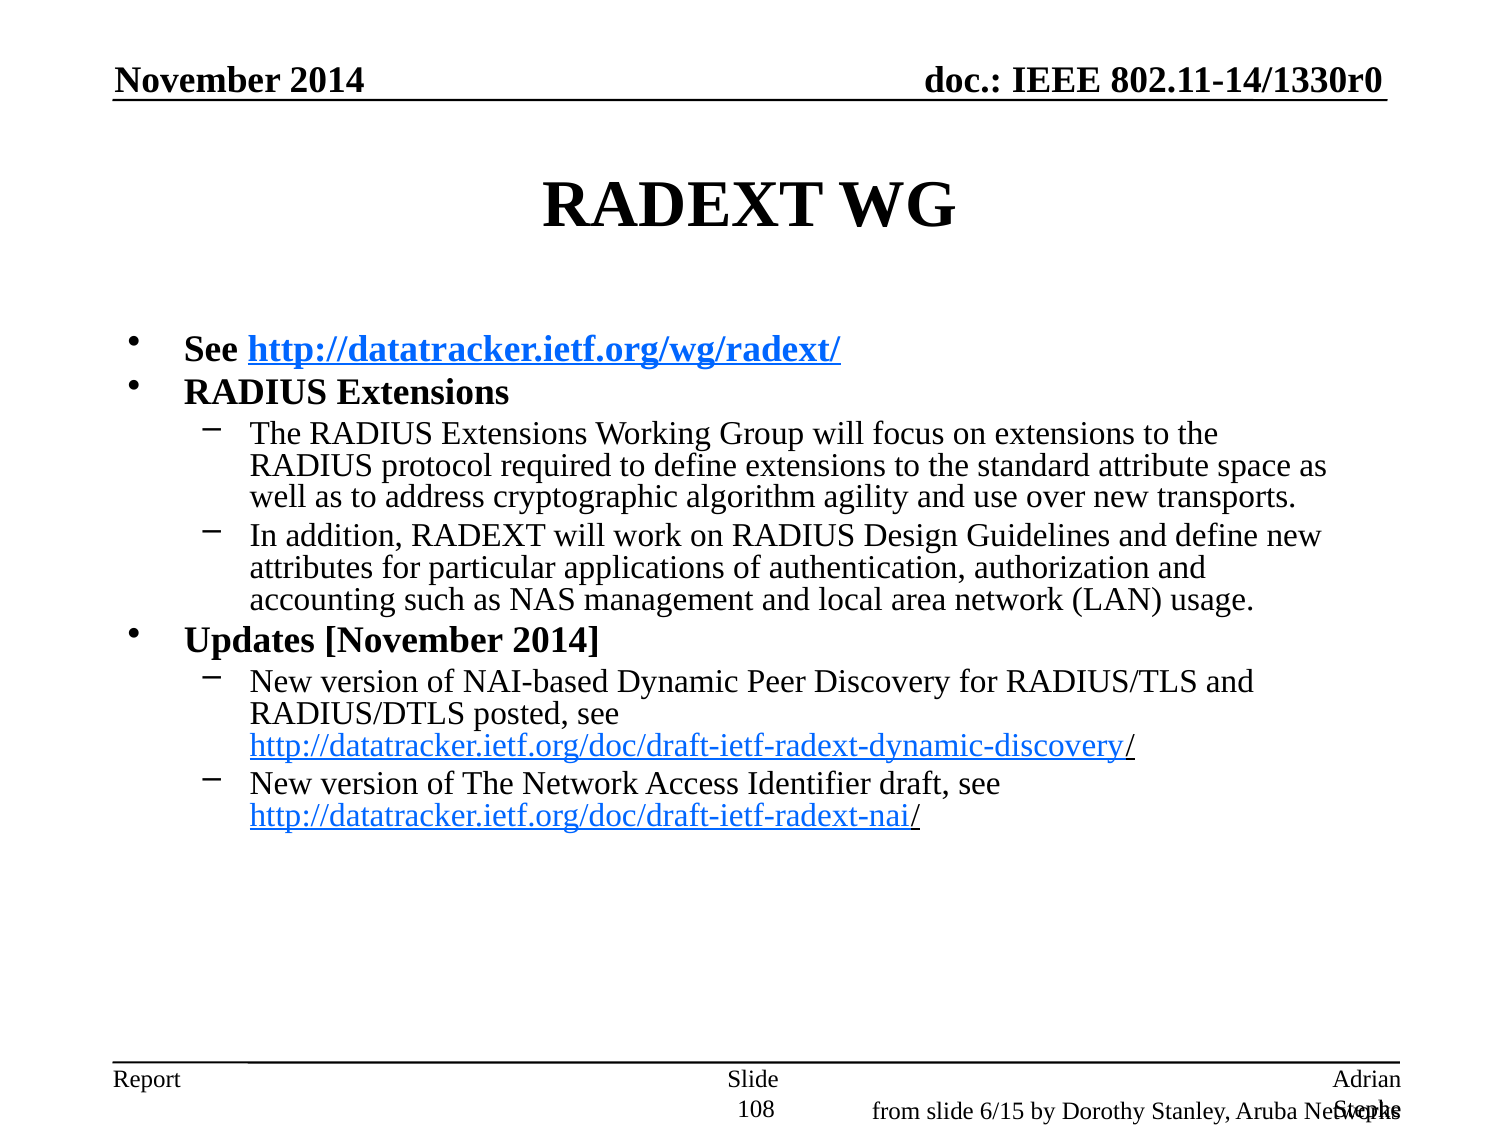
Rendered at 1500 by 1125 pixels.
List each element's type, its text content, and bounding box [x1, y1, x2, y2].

slide_number Slide 108 [712, 1061, 800, 1087]
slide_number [114, 54, 374, 101]
text_box from slide 6/15 by Dorothy Stanley, Aruba Networks [343, 1087, 1417, 1125]
footer Adrian Stephens, Intel Corporation [1324, 1061, 1402, 1087]
list See http://datatracker.ietf.org/wg/radext/ RADIUS Extensions The RADIUS Extensions Working Group will focus on extensions to the RADIUS protocol required to define extensions to the standard attribute space as well as to address cryptographic algorithm agility and use over new transports. In addition, RADEXT will work on RADIUS Design Guidelines and define new attributes for particular applications of authentication, authorization and accounting such as NAS management and local area network (LAN) usage. Updates [November 2014] New version of NAI-based Dynamic Peer Discovery for RADIUS/TLS and RADIUS/DTLS posted, see http://datatracker.ietf.org/doc/draft-ietf-radext-dynamic-discovery/ New version of The Network Access Identifier draft, see http://datatracker.ietf.org/doc/draft-ietf-radext-nai/ [112, 324, 1388, 1000]
title RADEXT WG [112, 112, 1388, 288]
